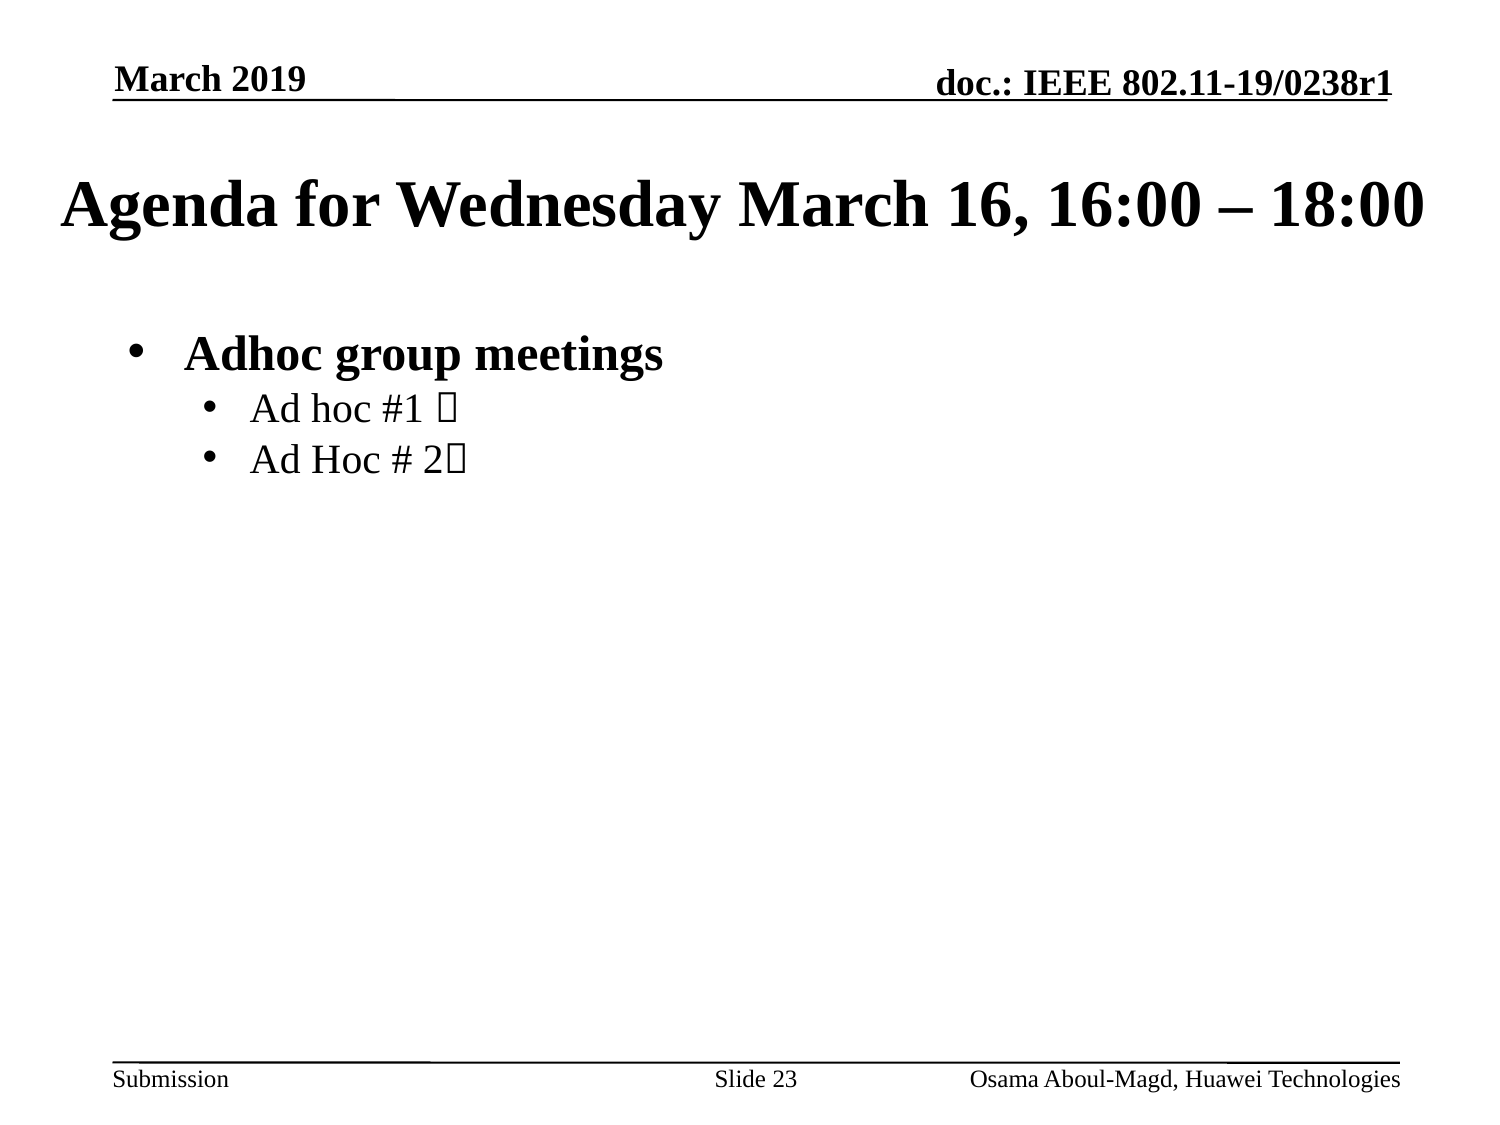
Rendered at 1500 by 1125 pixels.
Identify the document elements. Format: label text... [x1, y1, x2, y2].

title Agenda for Wednesday March 16, 16:00 – 18:00 [37, 112, 1451, 288]
list Adhoc group meetings Ad hoc #1  Ad Hoc # 2 [112, 324, 1388, 1000]
slide_number Slide 23 [712, 1061, 800, 1123]
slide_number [114, 54, 423, 100]
footer Osama Aboul-Magd, Huawei Technologies [878, 1061, 1402, 1093]
